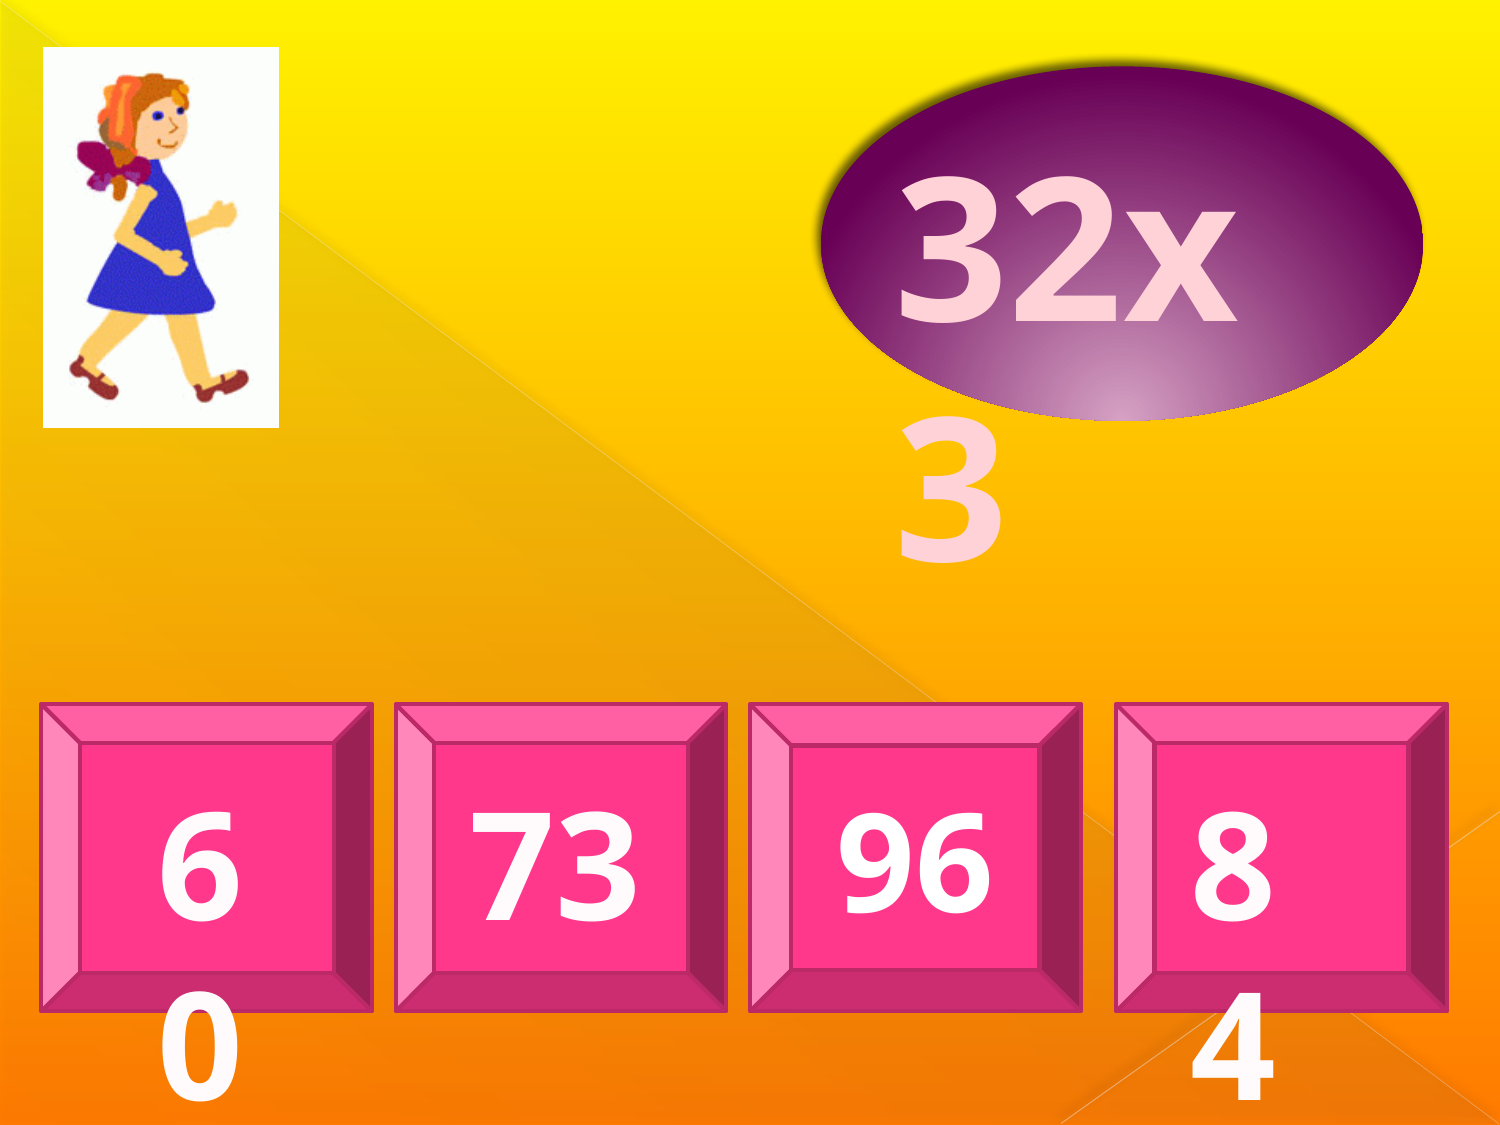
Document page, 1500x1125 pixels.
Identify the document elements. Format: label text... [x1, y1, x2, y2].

picture [43, 47, 279, 428]
text_box [820, 138, 879, 349]
text_box 96 [748, 702, 1083, 1013]
text_box 60 [100, 763, 302, 1125]
text_box 73 [454, 763, 668, 1125]
text_box 84 [1175, 763, 1376, 1125]
text_box [1365, 138, 1424, 349]
text_box 32х3 [879, 113, 1365, 609]
text_box [39, 702, 374, 1013]
text_box [1114, 702, 1449, 1013]
text_box [918, 66, 1326, 113]
text_box [394, 702, 728, 1013]
